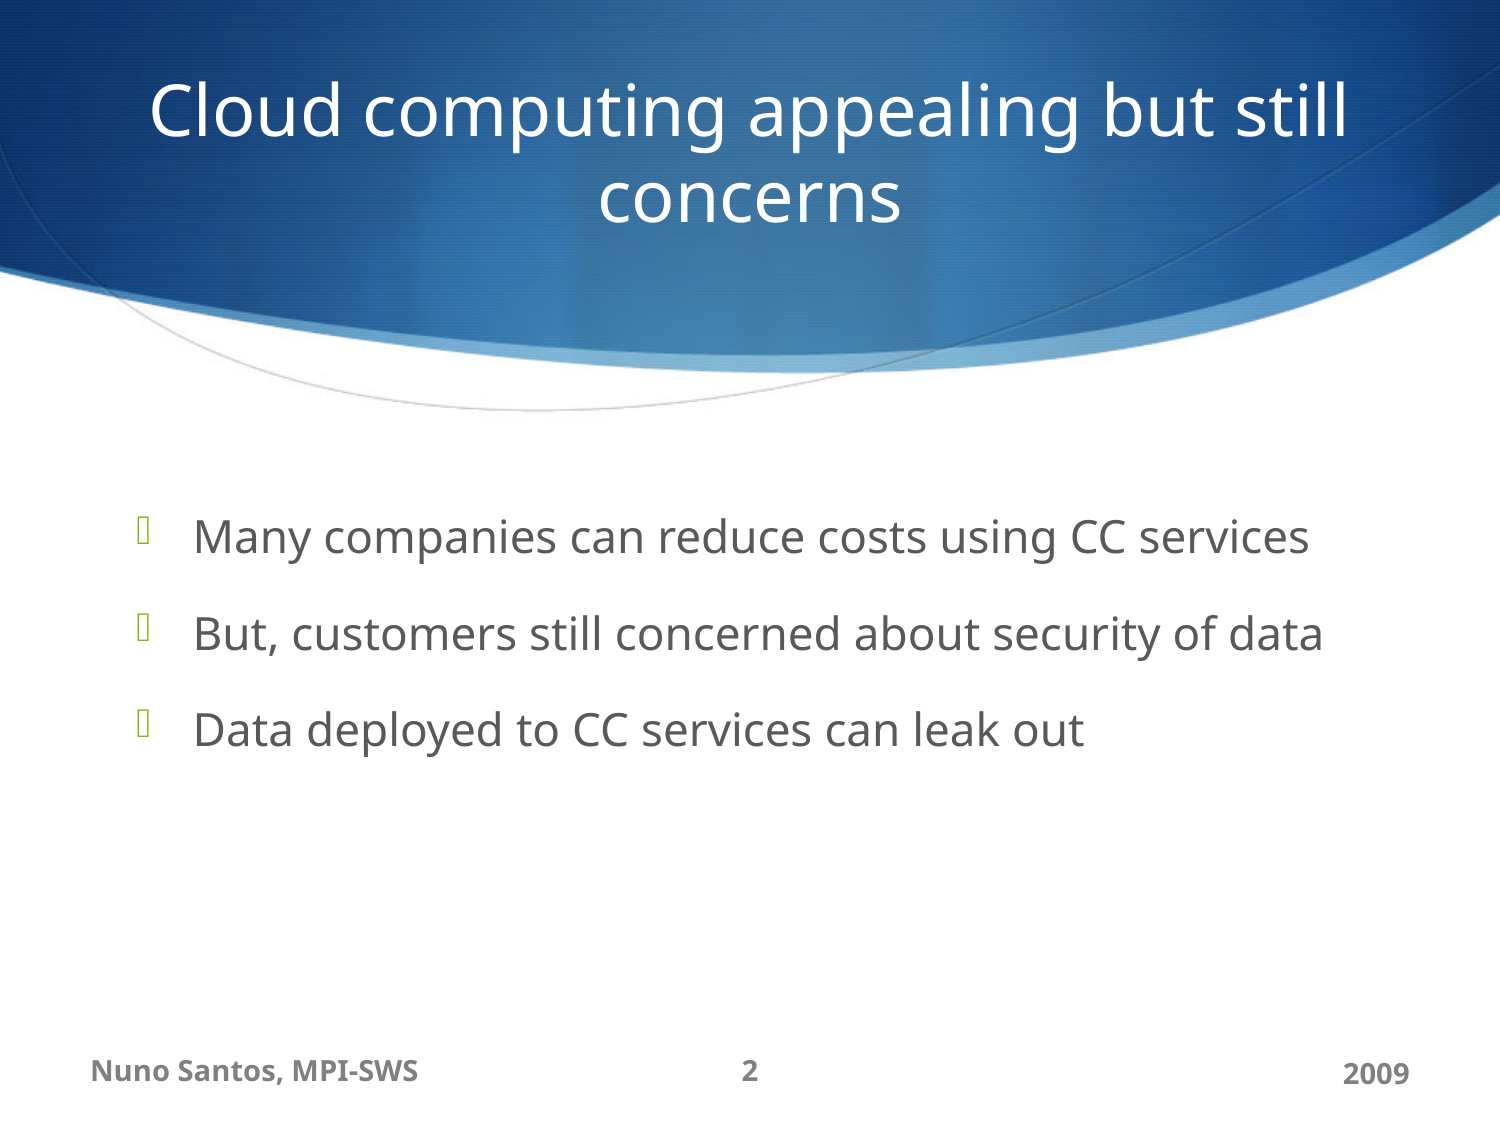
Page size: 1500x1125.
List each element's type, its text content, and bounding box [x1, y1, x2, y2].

slide_number 2009 [1074, 1042, 1425, 1103]
slide_number 2 [706, 1042, 794, 1103]
picture [0, 0, 1500, 1125]
footer Nuno Santos, MPI-SWS [75, 1042, 550, 1103]
list Many companies can reduce costs using CC services But, customers still concerned about security of data Data deployed to CC services can leak out [121, 500, 1379, 1036]
title Cloud computing appealing but still concerns [75, 56, 1425, 245]
